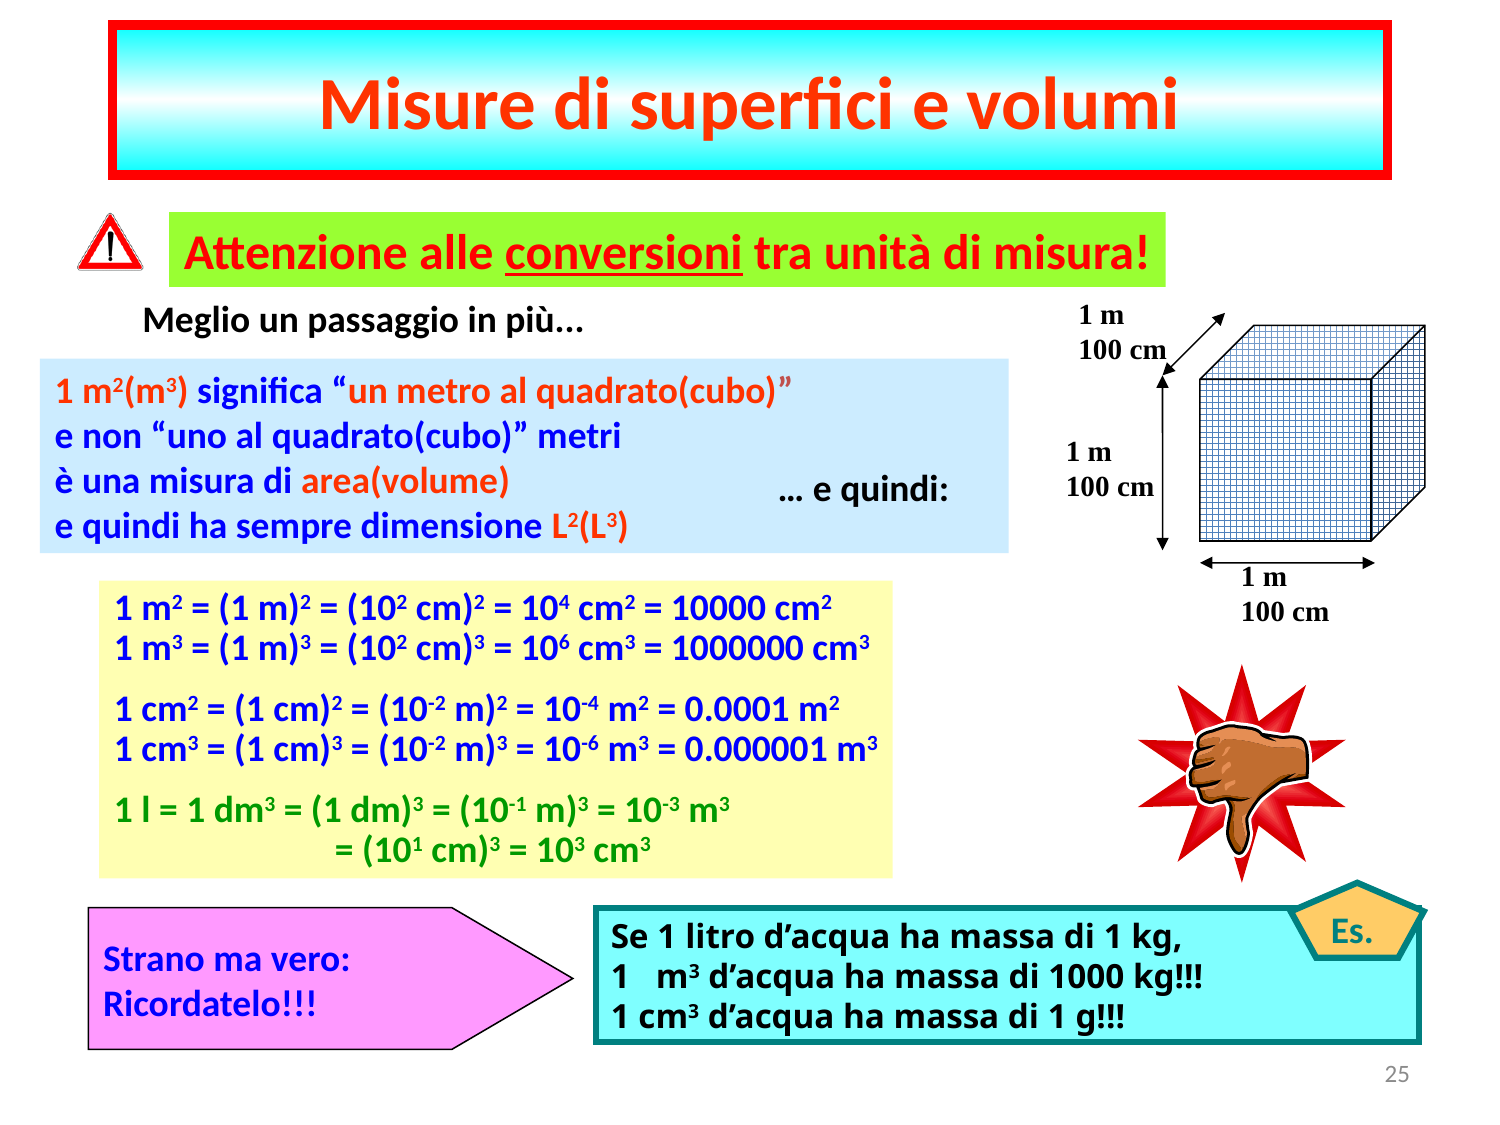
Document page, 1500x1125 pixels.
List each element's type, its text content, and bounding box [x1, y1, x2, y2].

text_box 1 m2 = (1 m)2 = (102 cm)2 = 104 cm2 = 10000 cm2 1 m3 = (1 m)3 = (102 cm)3 = 106 cm3 = 1000000 cm3 1 cm2 = (1 cm)2 = (10-2 m)2 = 10-4 m2 = 0.0001 m2 1 cm3 = (1 cm)3 = (10-2 m)3 = 10-6 m3 = 0.000001 m3 1 l = 1 dm3 = (1 dm)3 = (10-1 m)3 = 10-3 m3 = (101 cm)3 = 103 cm3 [99, 580, 893, 879]
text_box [76, 211, 1171, 289]
picture [1137, 663, 1347, 882]
text_box Strano ma vero: Ricordatelo!!! [88, 907, 573, 1050]
text_box Misure di superfici e volumi [112, 24, 1388, 175]
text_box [595, 882, 1425, 1050]
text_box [1049, 287, 1426, 637]
text_box 1 m2(m3) significa “un metro al quadrato(cubo)” e non “uno al quadrato(cubo)” metri è una misura di area(volume) e quindi ha sempre dimensione L2(L3) [39, 358, 1009, 554]
text_box … e quindi: [762, 456, 965, 516]
text_box Meglio un passaggio in più... [127, 296, 601, 348]
slide_number 25 [1074, 1057, 1425, 1103]
